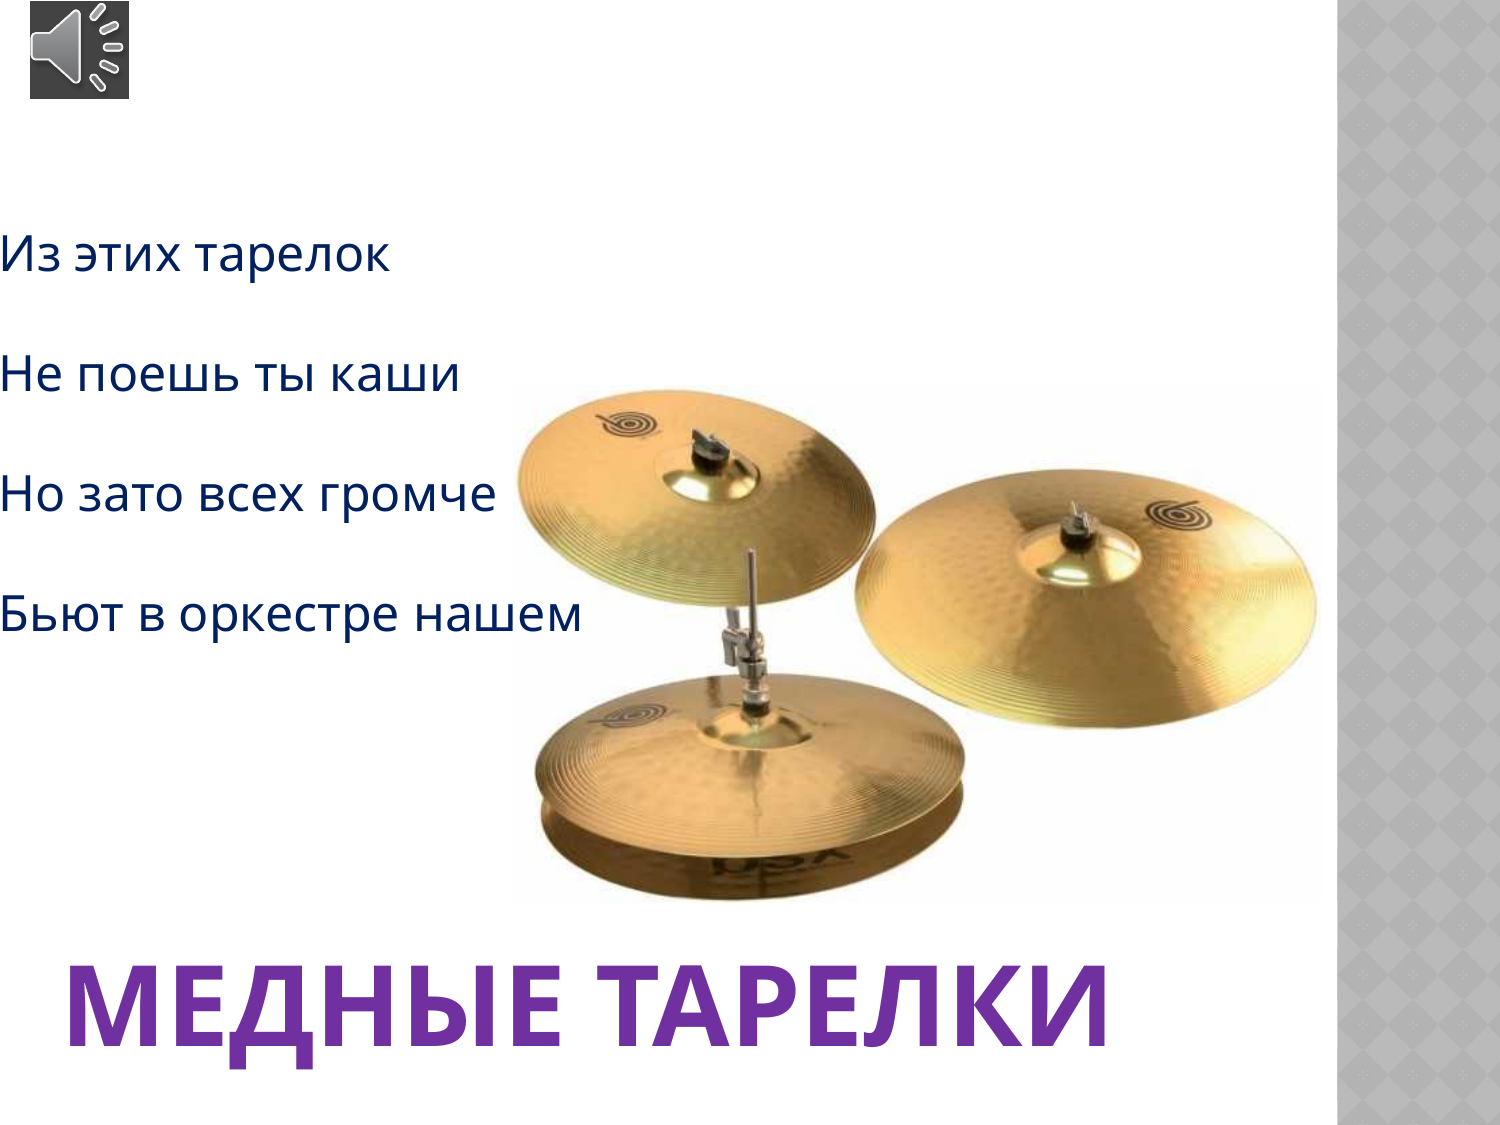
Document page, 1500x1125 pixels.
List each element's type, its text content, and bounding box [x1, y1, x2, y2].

text_box Из этих тарелок Не поешь ты каши Но зато всех громче Бьют в оркестре нашем [0, 154, 599, 650]
title МЕДНЫЕ ТАРЕЛКИ [53, 881, 1404, 1069]
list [513, 384, 1322, 904]
picture [29, 0, 130, 101]
